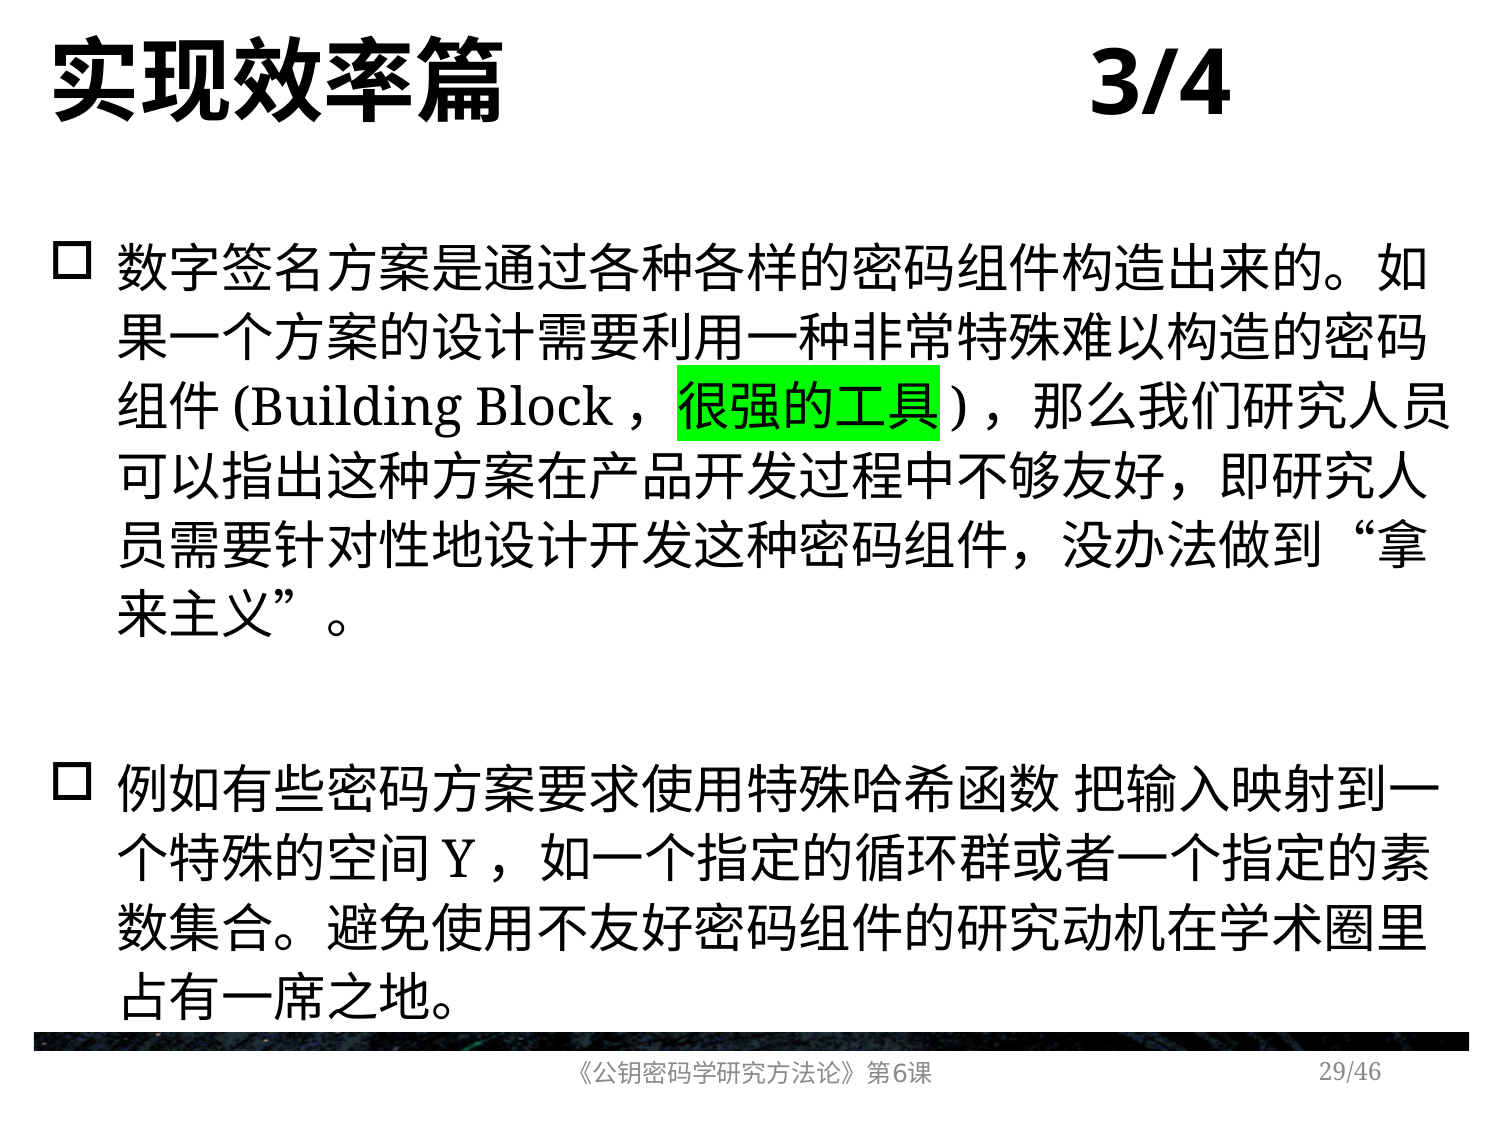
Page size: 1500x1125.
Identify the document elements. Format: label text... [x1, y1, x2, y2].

footer 《公钥密码学研究方法论》第6课 [496, 1042, 1004, 1103]
picture [33, 1032, 1470, 1051]
slide_number /46 [1059, 1042, 1397, 1103]
title 实现效率篇 3/4 [33, 27, 1470, 166]
